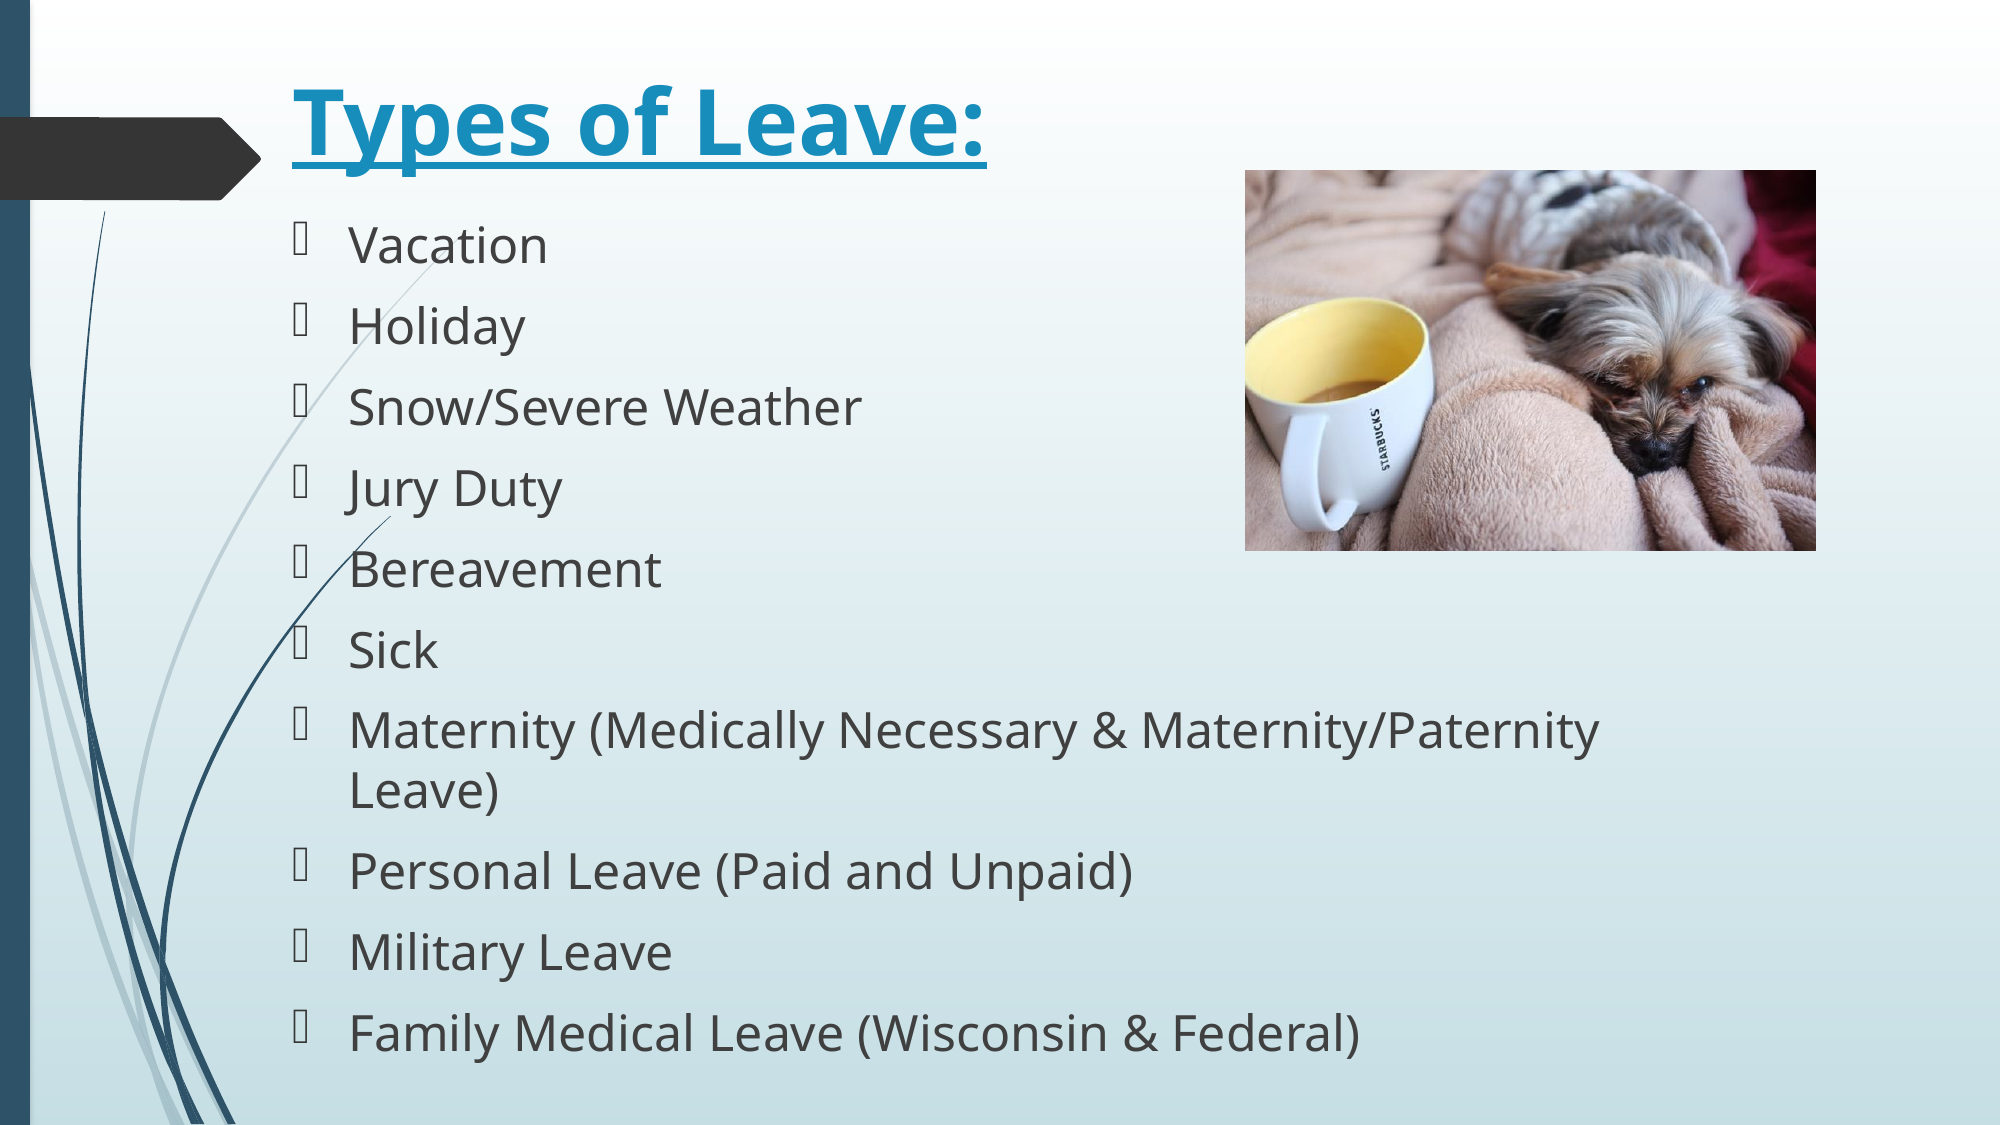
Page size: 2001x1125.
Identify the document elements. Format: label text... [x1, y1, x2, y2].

title Types of Leave: [277, 56, 1775, 206]
list Vacation Holiday Snow/Severe Weather Jury Duty Bereavement Sick Maternity (Medically Necessary & Maternity/Paternity Leave) Personal Leave (Paid and Unpaid) Military Leave Family Medical Leave (Wisconsin & Federal) [277, 206, 1775, 950]
picture [1244, 170, 1816, 552]
